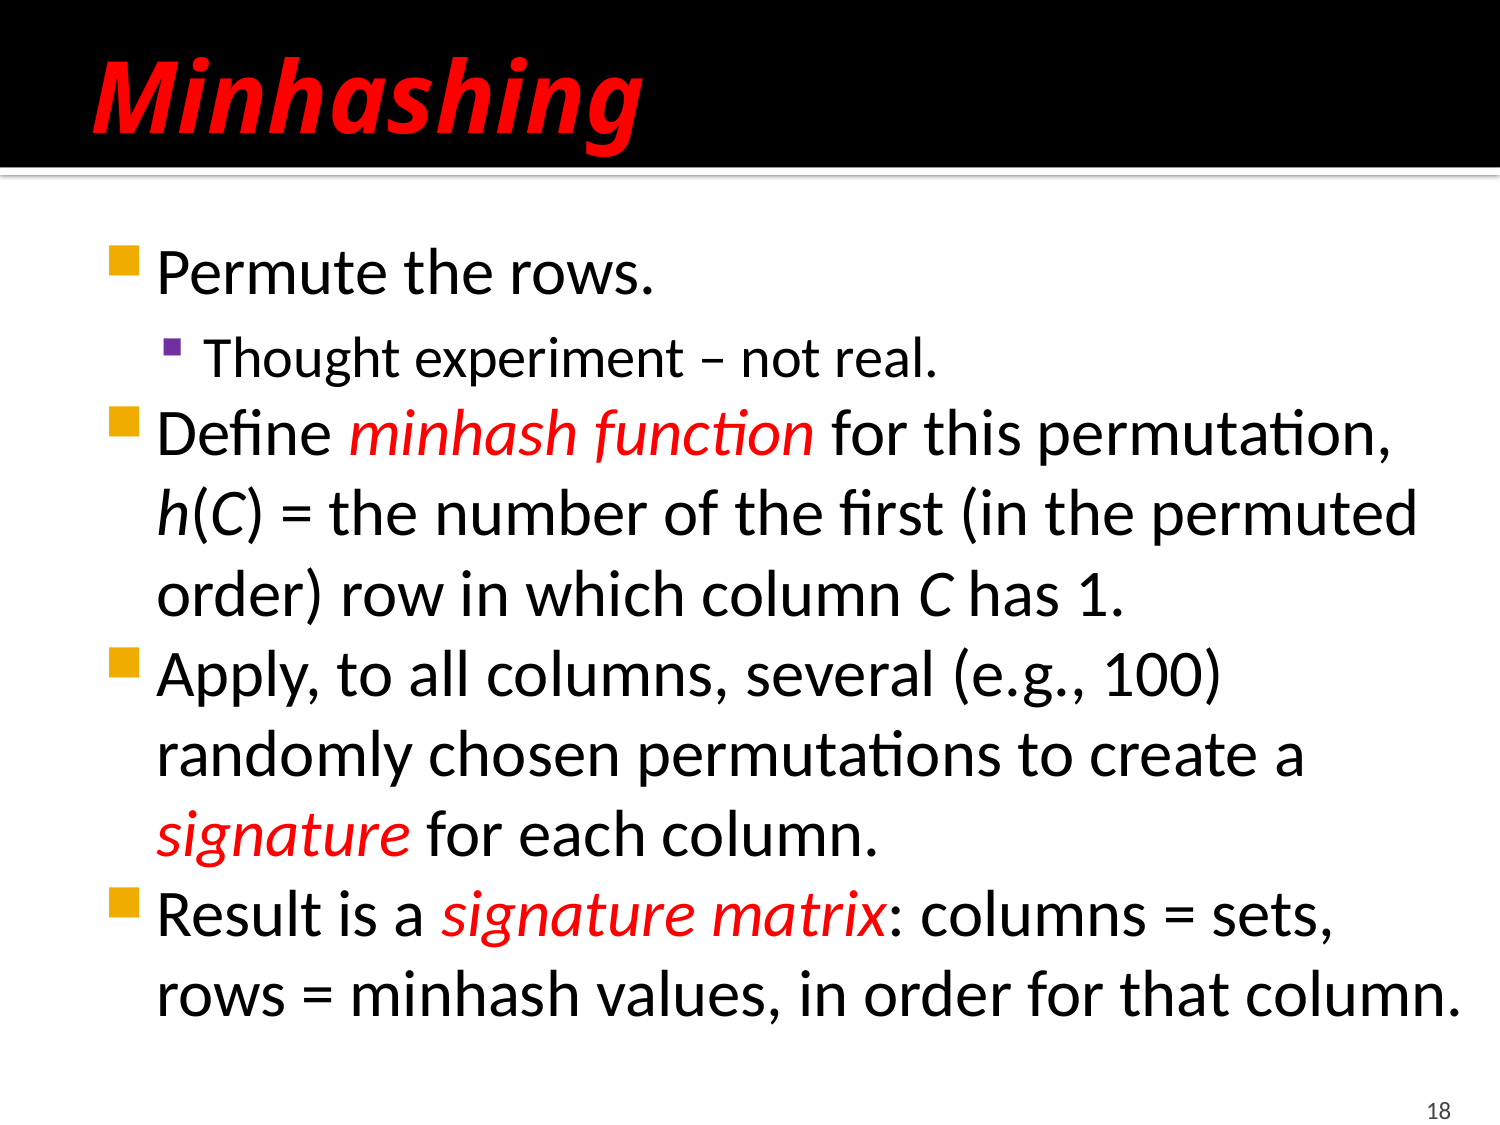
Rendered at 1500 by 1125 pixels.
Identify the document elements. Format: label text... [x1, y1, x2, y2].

title Minhashing [75, 12, 1500, 175]
list Permute the rows. Thought experiment – not real. Define minhash function for this permutation, h(C) = the number of the first (in the permuted order) row in which column C has 1. Apply, to all columns, several (e.g., 100) randomly chosen permutations to create a signature for each column. Result is a signature matrix: columns = sets, rows = minhash values, in order for that column. [75, 212, 1488, 1125]
